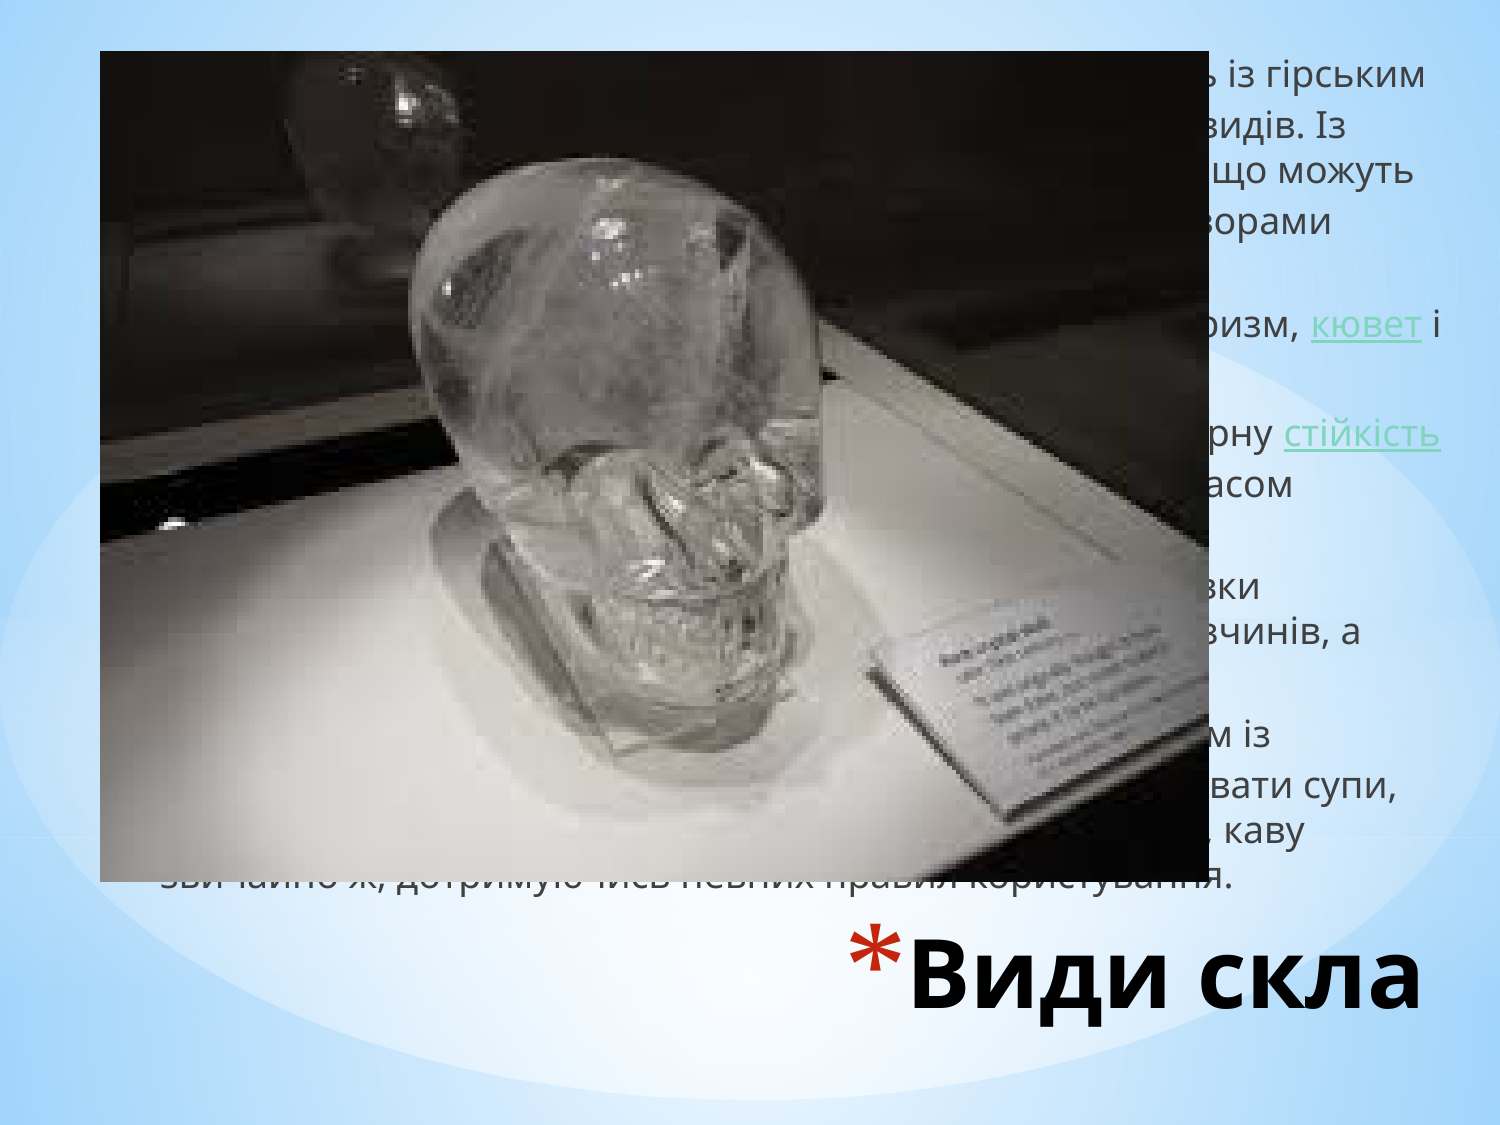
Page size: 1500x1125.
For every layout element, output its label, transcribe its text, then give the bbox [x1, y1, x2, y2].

list Кришталь — художнє скло, що називають так за схожість із гірським кришталем — один із найдорожчих і найгарніших різновидів. Із нього виготовляють різноманітний посуд, вази, люстри, що можуть посперечатися своєю красою із найвитонченішими витворами мистецтва. Оптичне скло використовують для виготовлення лінз, призм, кювет і багато чого іншого. Хіміко-лабораторне скло має високу хімічну й температурну стійкість, що дає змогу використовувати його під час наукових, часом небезпечних дослідів. Медичне скло використовується для зберігання й упаковки лікарських препаратів, ін'єкційних і бактеріологічних розчинів, а також предметів догляду за хворими. Скляний жаростійкий посуд (борне скло) визнаний одним із найкращих для приготування страв. У ньому можна готувати супи, каші, запіканки, тушкувати овочі, м'ясо, заварювати чай, каву звичайно ж, дотримуючись певних правил користування. [112, 42, 1459, 906]
title Види скла [371, 906, 1441, 1093]
picture [100, 51, 1209, 882]
